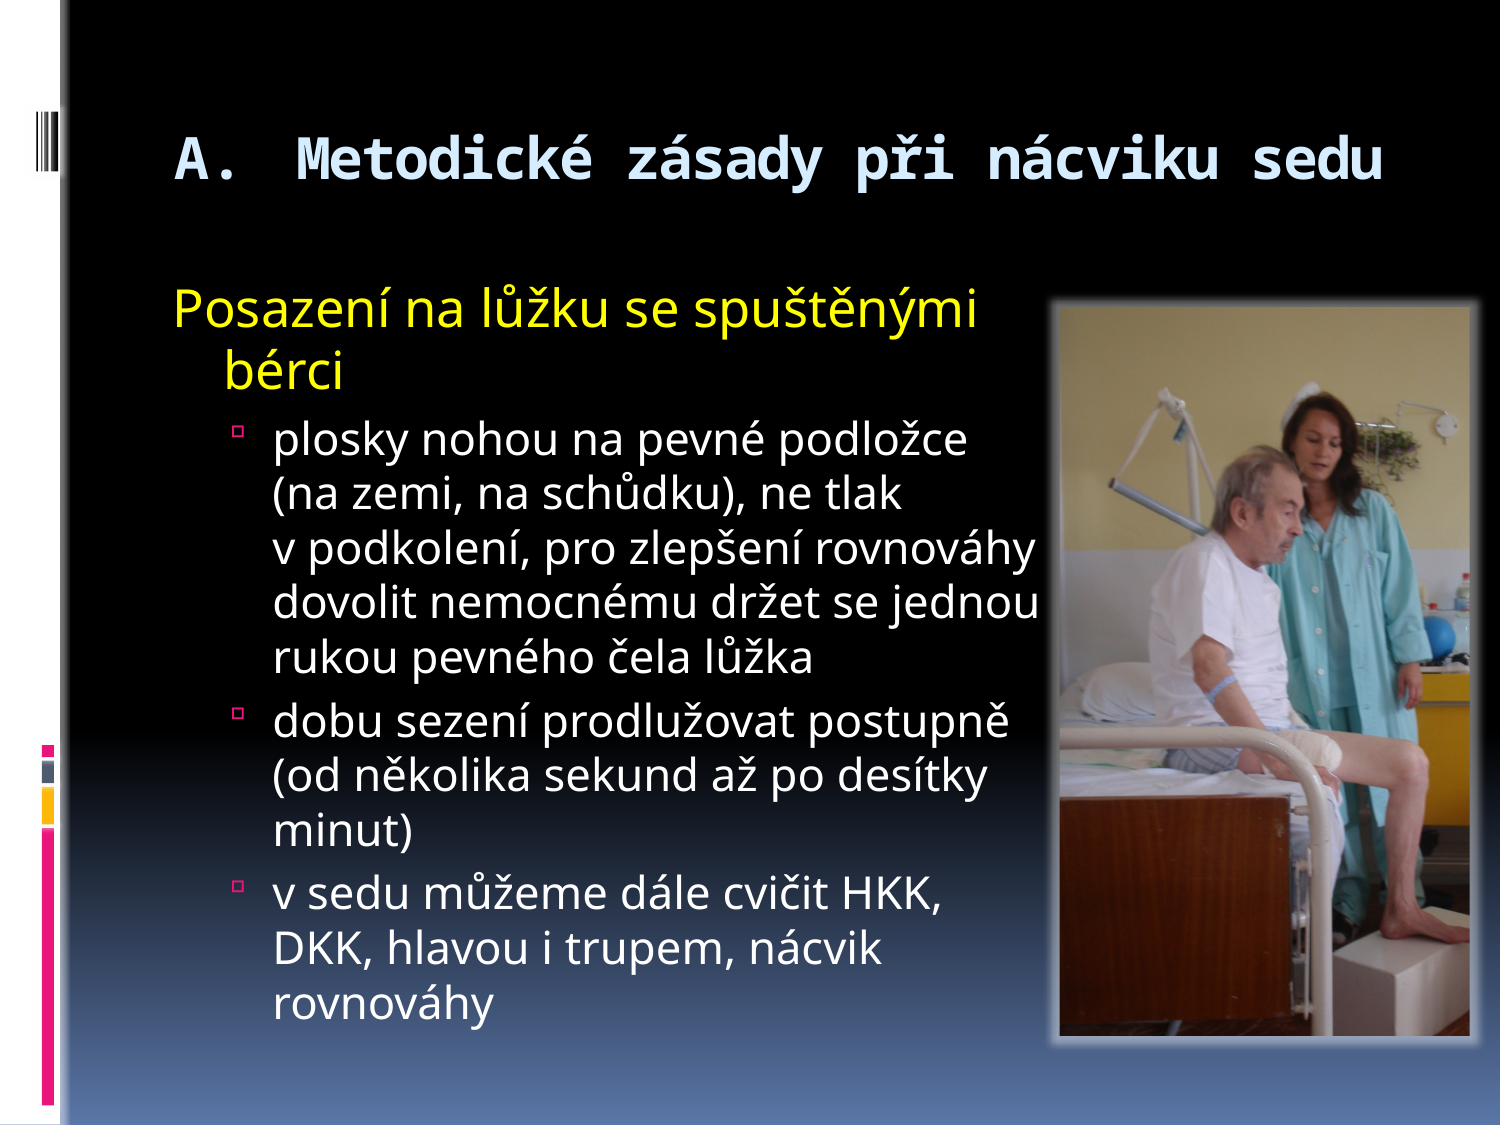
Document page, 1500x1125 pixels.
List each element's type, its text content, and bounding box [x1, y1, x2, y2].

title Metodické zásady při nácviku sedu [159, 113, 1435, 264]
list Posazení na lůžku se spuštěnými bérci plosky nohou na pevné podložce (na zemi, na schůdku), ne tlak v podkolení, pro zlepšení rovnováhy dovolit nemocnému držet se jednou rukou pevného čela lůžka dobu sezení prodlužovat postupně (od několika sekund až po desítky minut) v sedu můžeme dále cvičit HKK, DKK, hlavou i trupem, nácvik rovnováhy [147, 267, 1058, 1077]
picture [1059, 307, 1470, 1037]
